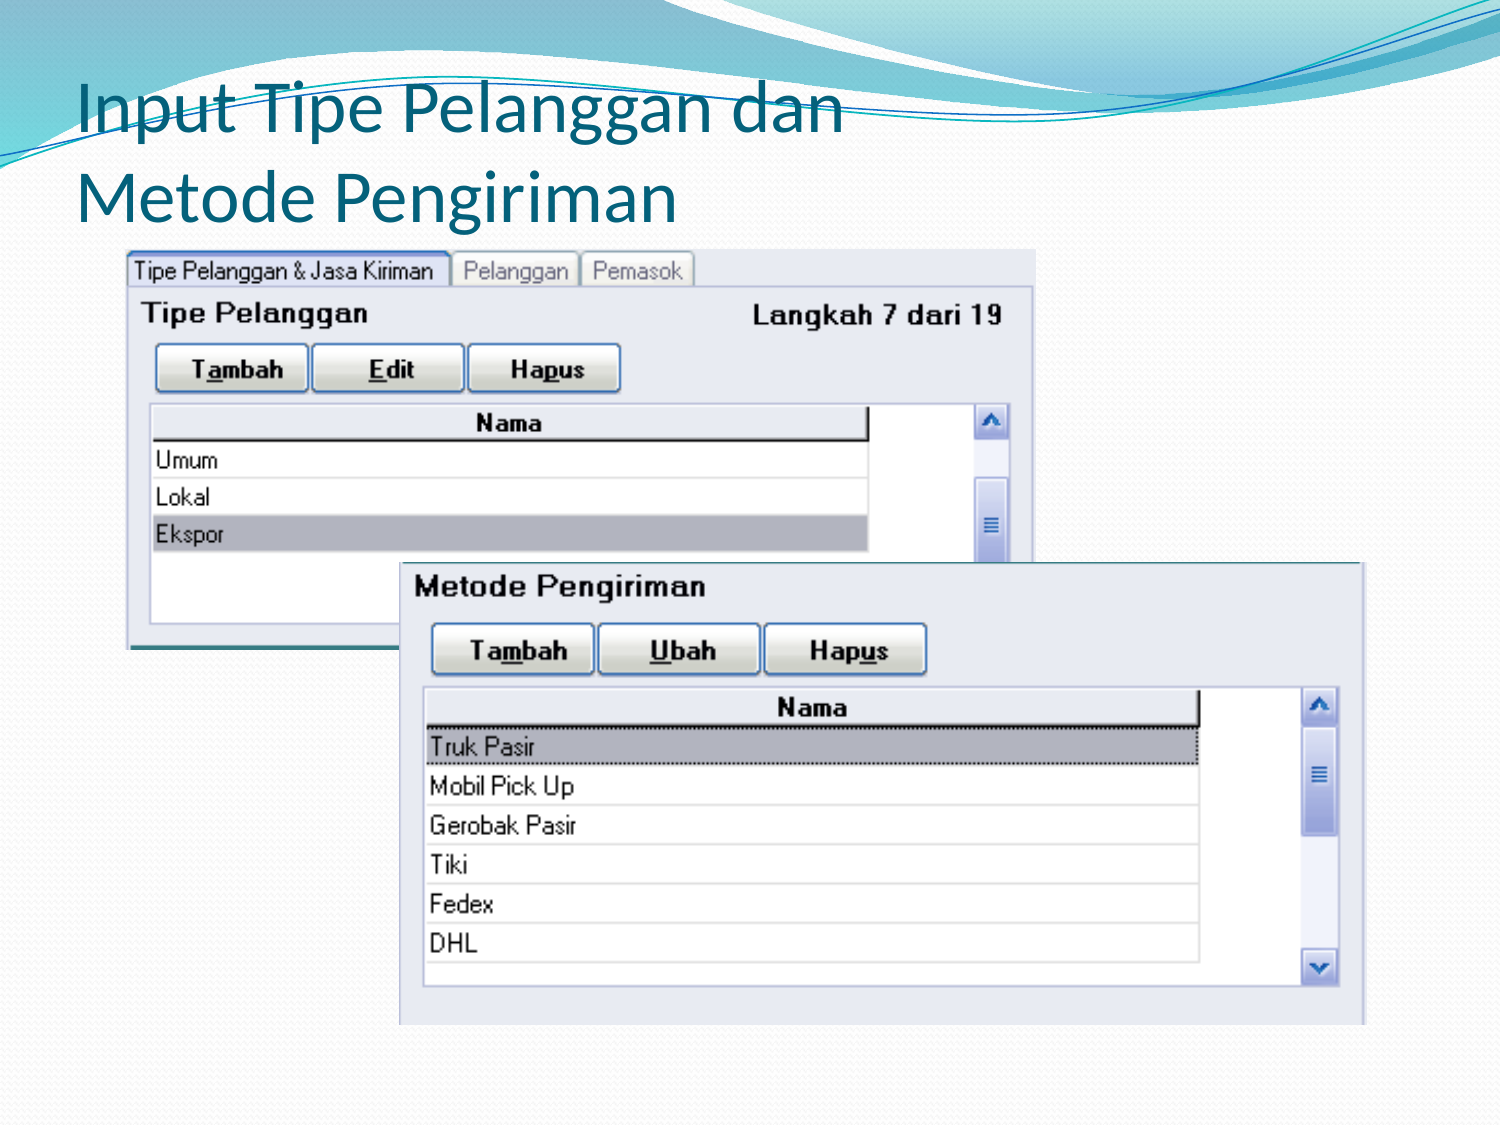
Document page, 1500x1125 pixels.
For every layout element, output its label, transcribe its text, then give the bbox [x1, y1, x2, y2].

title Input Tipe Pelanggan dan Metode Pengiriman [75, 50, 1425, 238]
picture [124, 249, 1367, 1026]
